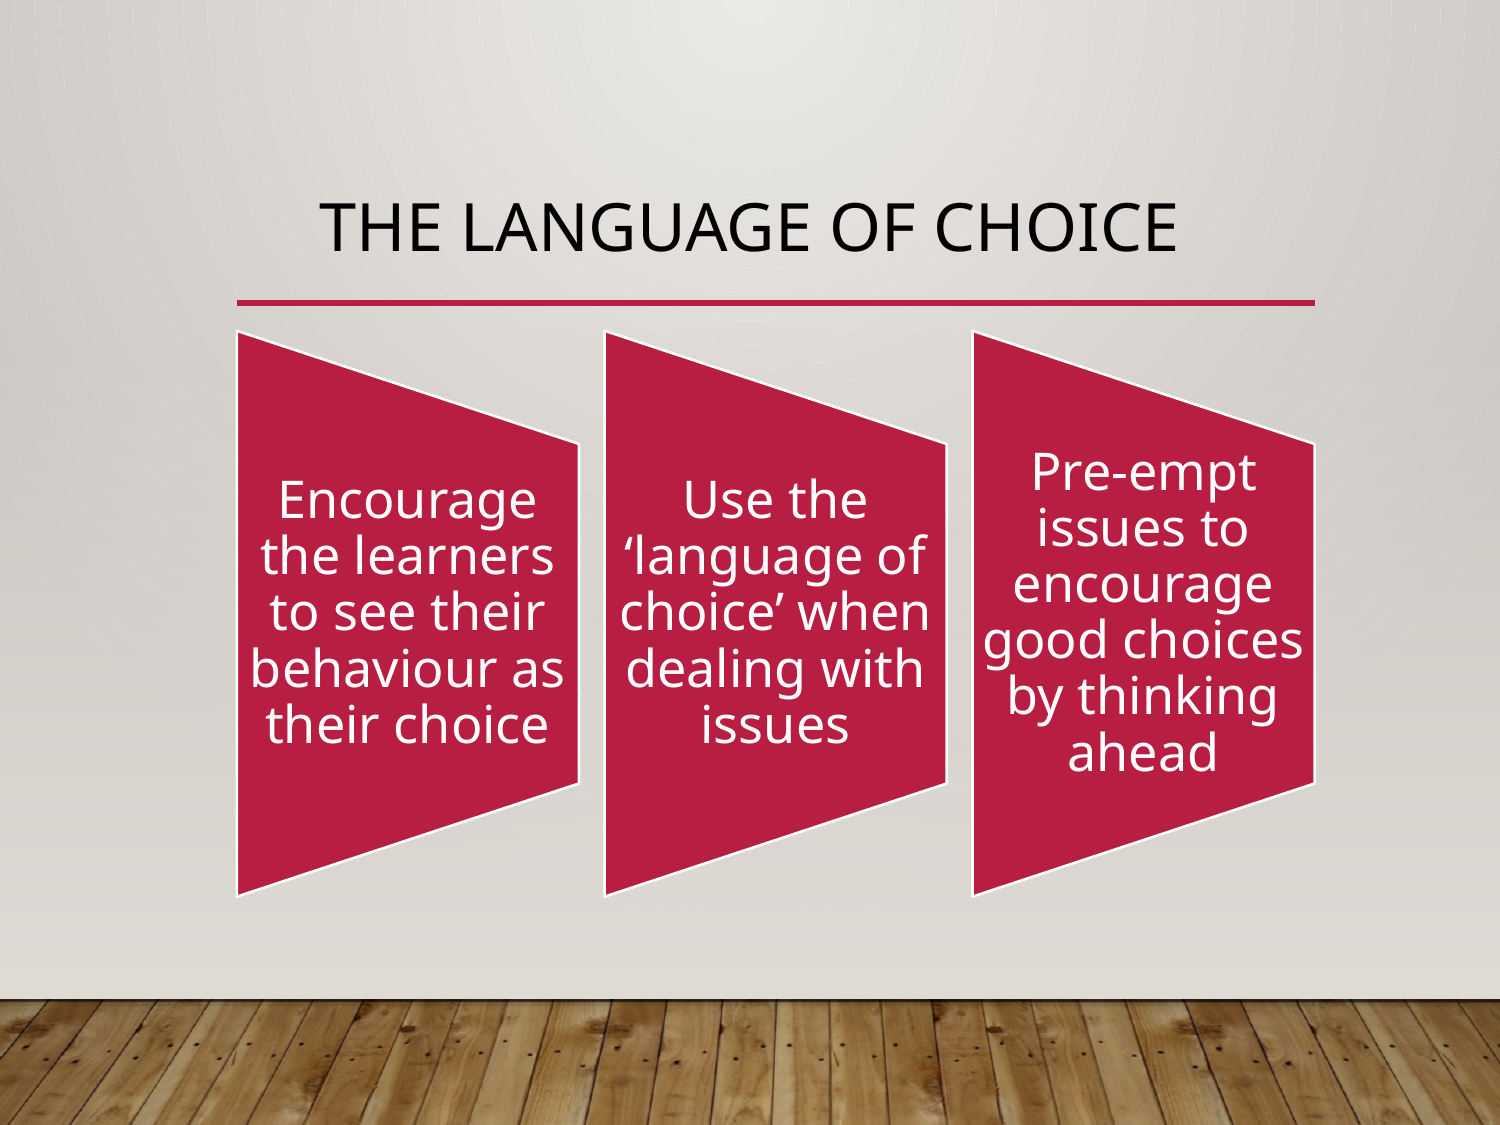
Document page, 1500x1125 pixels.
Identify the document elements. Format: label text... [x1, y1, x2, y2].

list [236, 330, 1315, 897]
picture [0, 999, 1500, 1125]
title The language of Choice [112, 186, 1388, 374]
